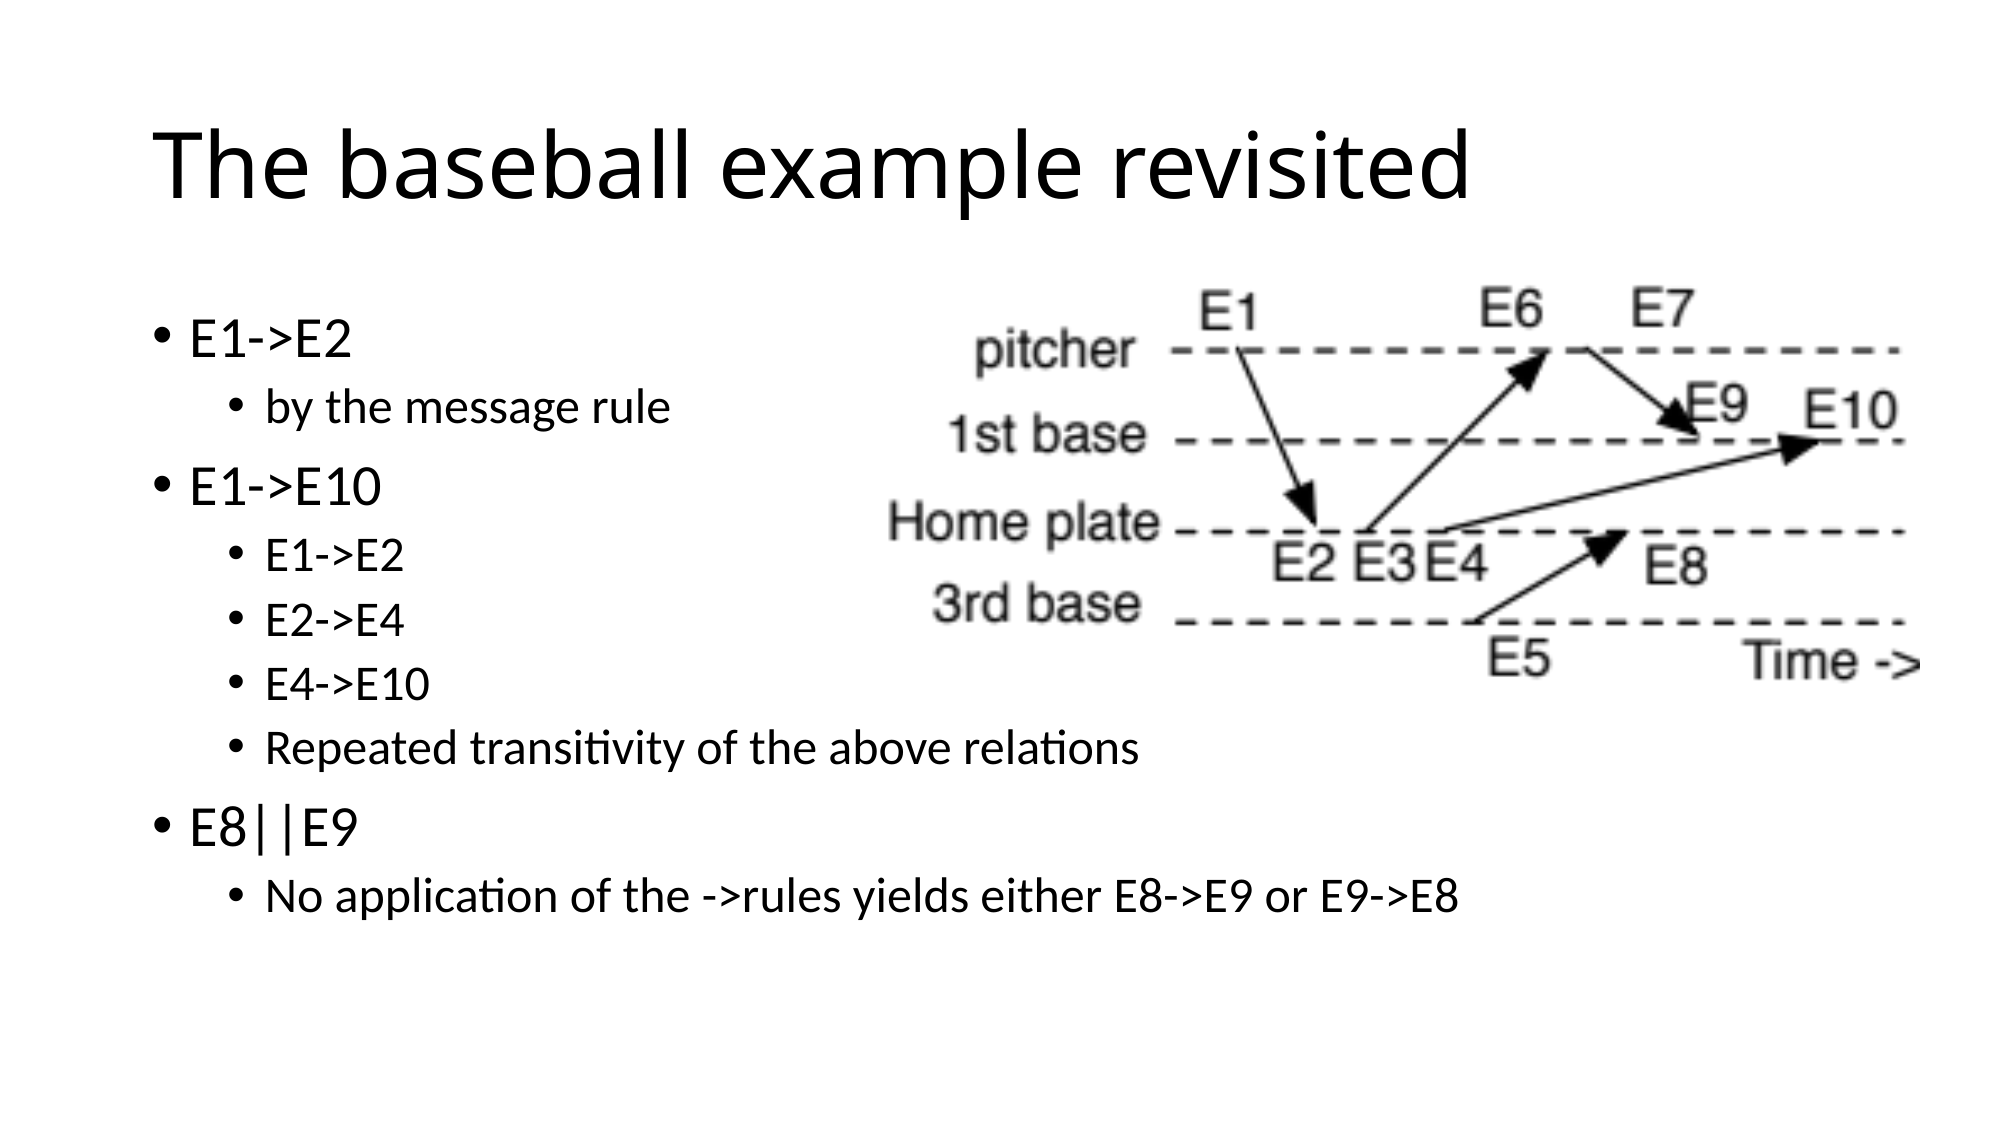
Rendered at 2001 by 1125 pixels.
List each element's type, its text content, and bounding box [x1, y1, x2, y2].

picture [887, 277, 1920, 687]
list E1->E2 by the message rule E1->E10 E1->E2 E2->E4 E4->E10 Repeated transitivity of the above relations E8||E9 No application of the ->rules yields either E8->E9 or E9->E8 [137, 299, 1863, 1014]
title The baseball example revisited [137, 59, 1863, 278]
